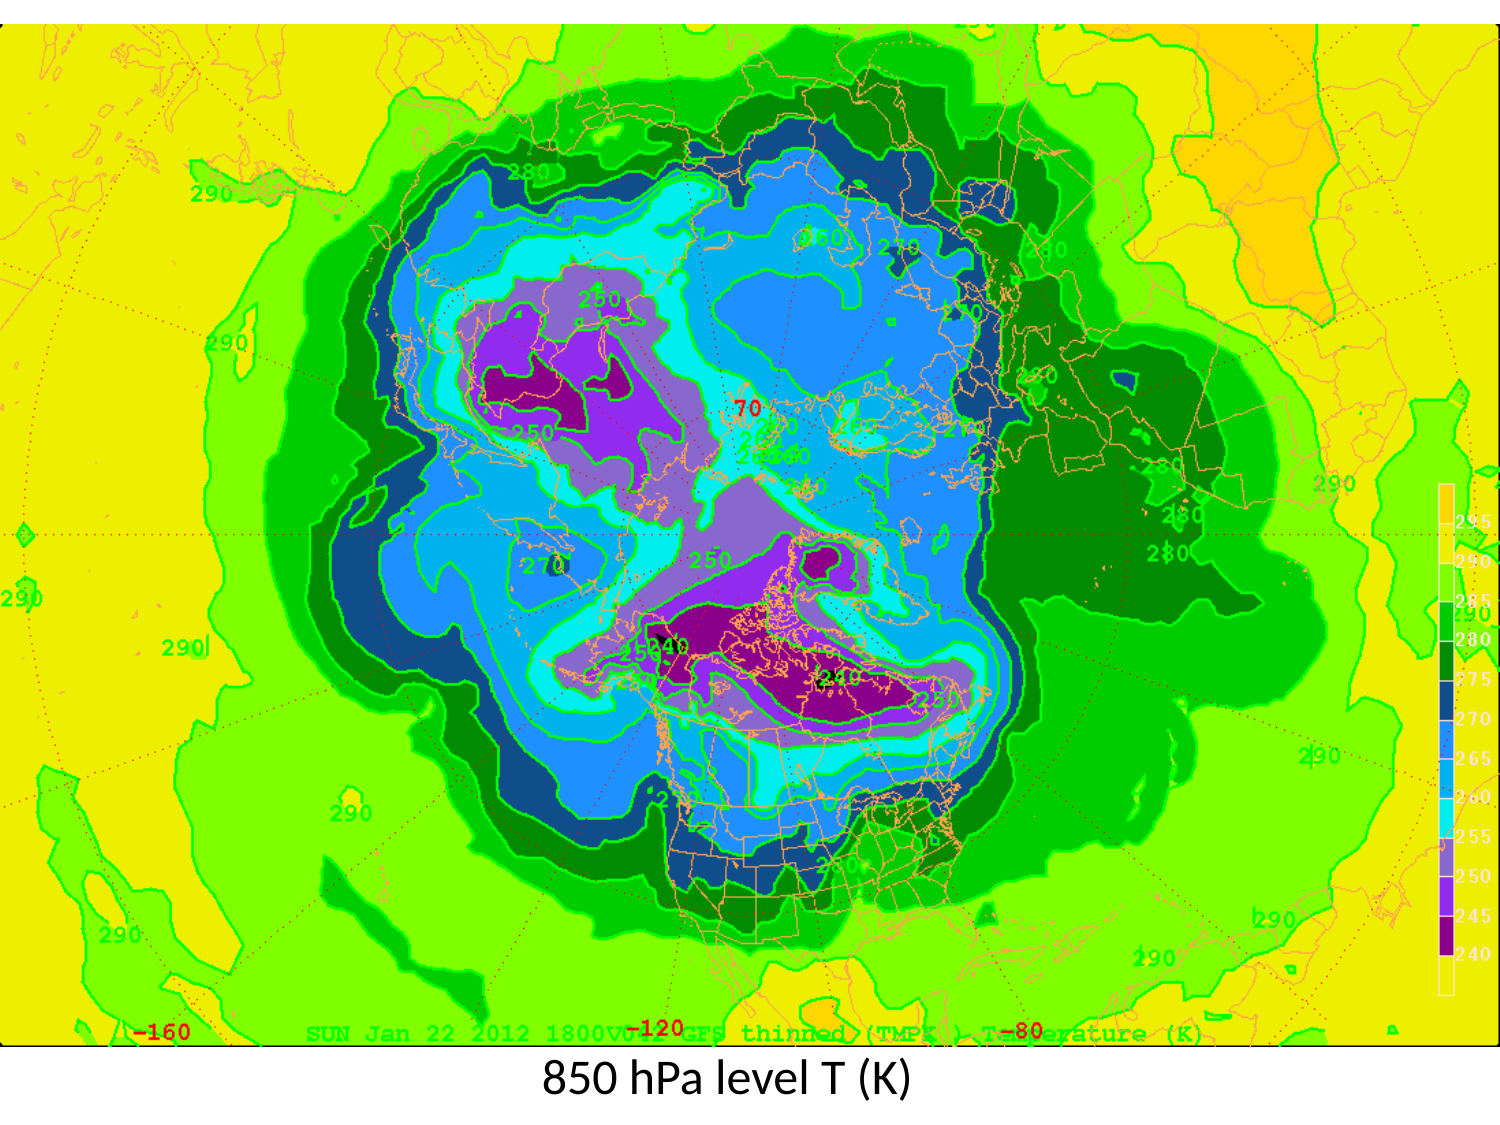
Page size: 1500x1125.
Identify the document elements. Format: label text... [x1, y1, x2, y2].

picture [0, 24, 1500, 1048]
text_box 850 hPa level T (K) [527, 1055, 928, 1113]
